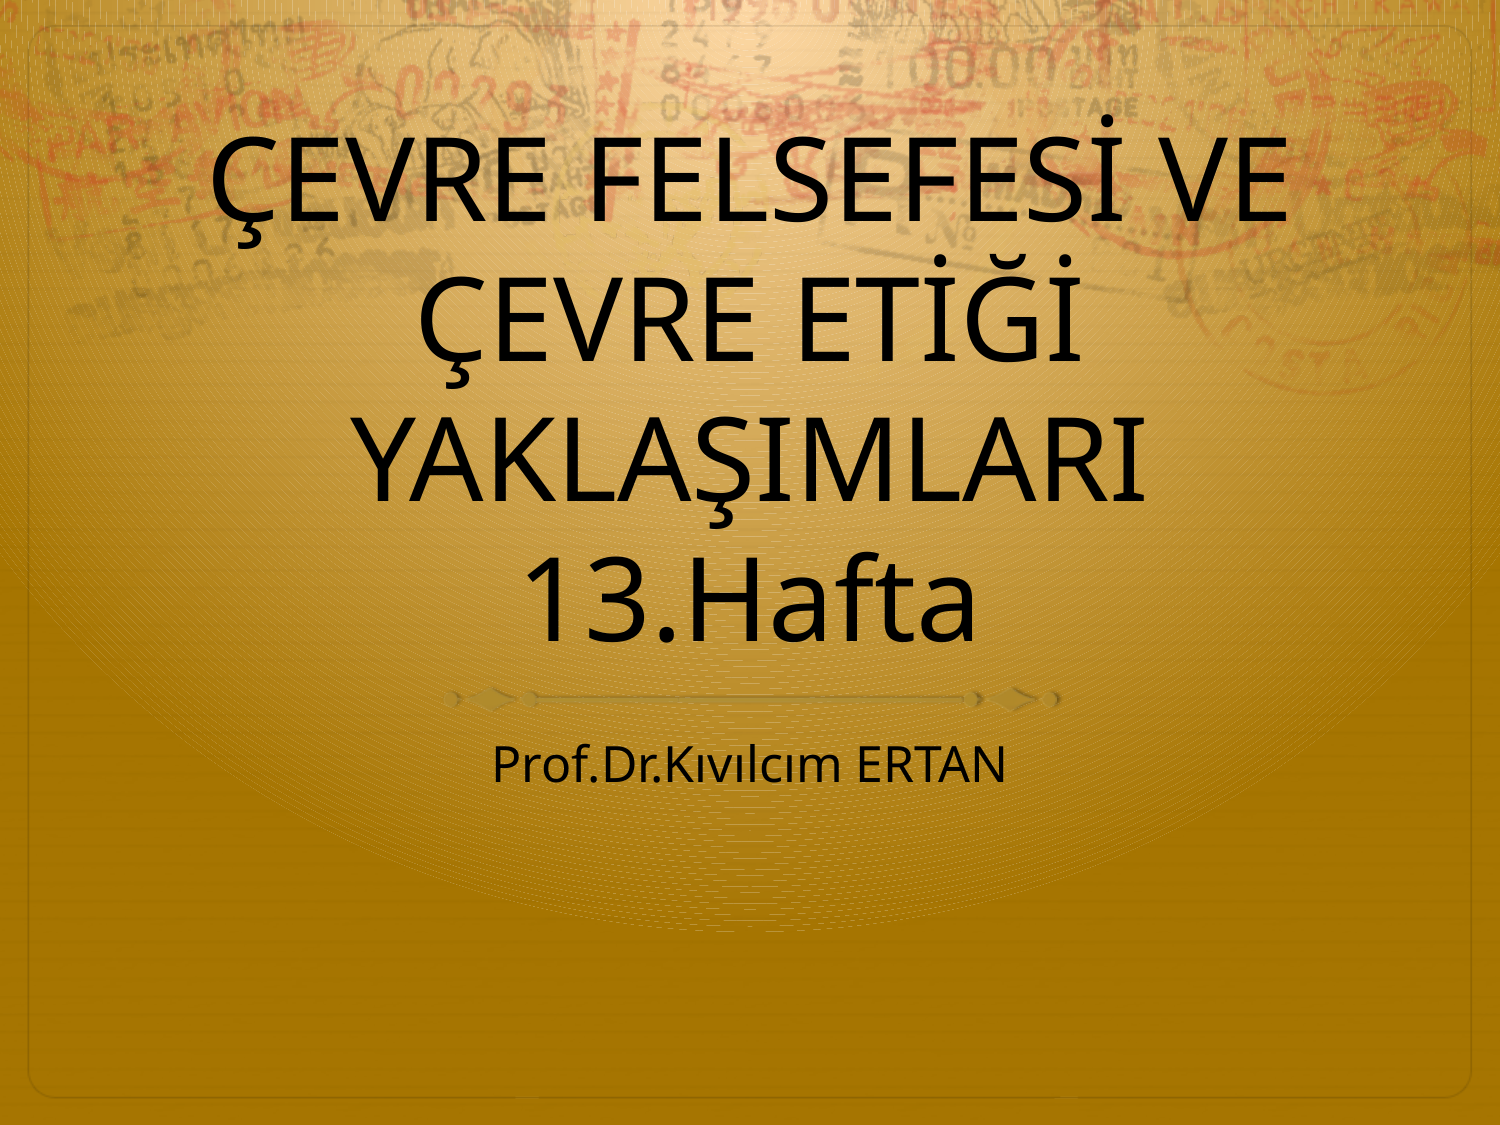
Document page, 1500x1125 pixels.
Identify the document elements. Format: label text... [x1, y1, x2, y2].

picture [0, 0, 1500, 1125]
title ÇEVRE FELSEFESİ VE ÇEVRE ETİĞİ YAKLAŞIMLARI 13.Hafta [93, 275, 1407, 673]
subtitle Prof.Dr.Kıvılcım ERTAN [93, 725, 1407, 925]
